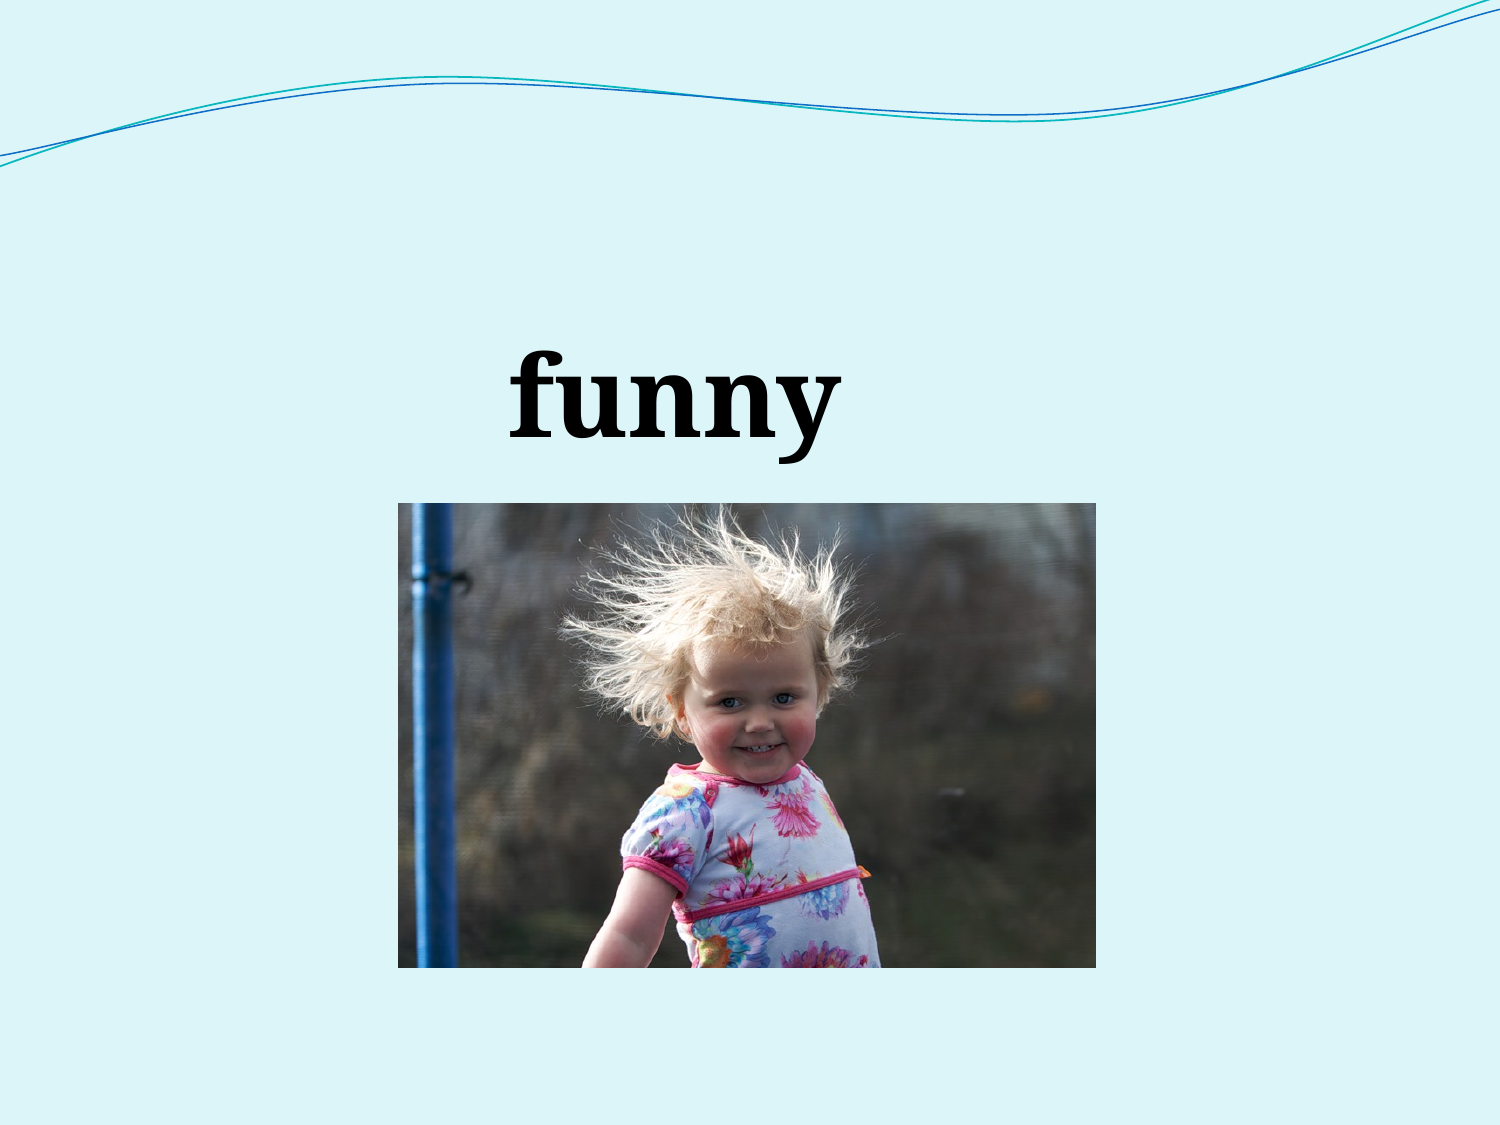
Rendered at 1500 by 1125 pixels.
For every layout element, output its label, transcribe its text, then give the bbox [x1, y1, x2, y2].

picture [398, 503, 1096, 968]
list funny [0, 317, 1350, 1038]
